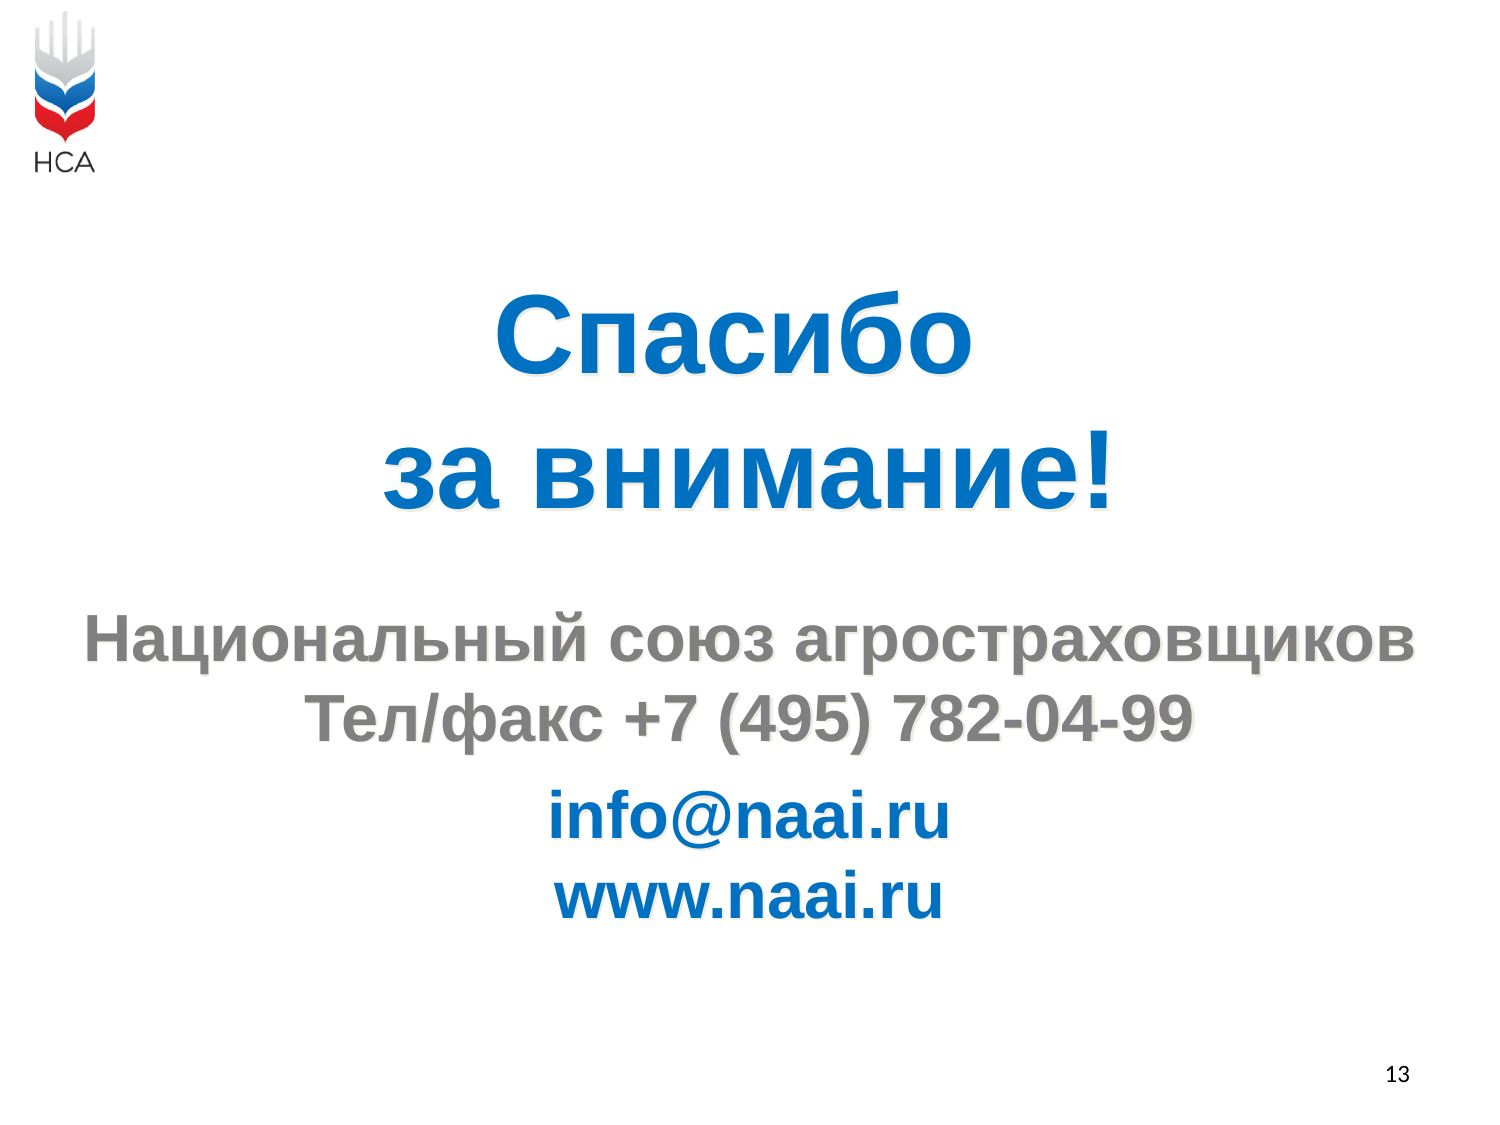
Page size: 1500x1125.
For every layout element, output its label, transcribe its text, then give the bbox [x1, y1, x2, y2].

picture [34, 11, 95, 173]
text_box Спасибо за внимание! [0, 231, 1500, 560]
text_box Национальный союз агростраховщиков Тел/факс +7 (495) 782-04-99 info@naai.ru www.naai.ru [0, 668, 1500, 1018]
slide_number 13 [1074, 1042, 1425, 1103]
